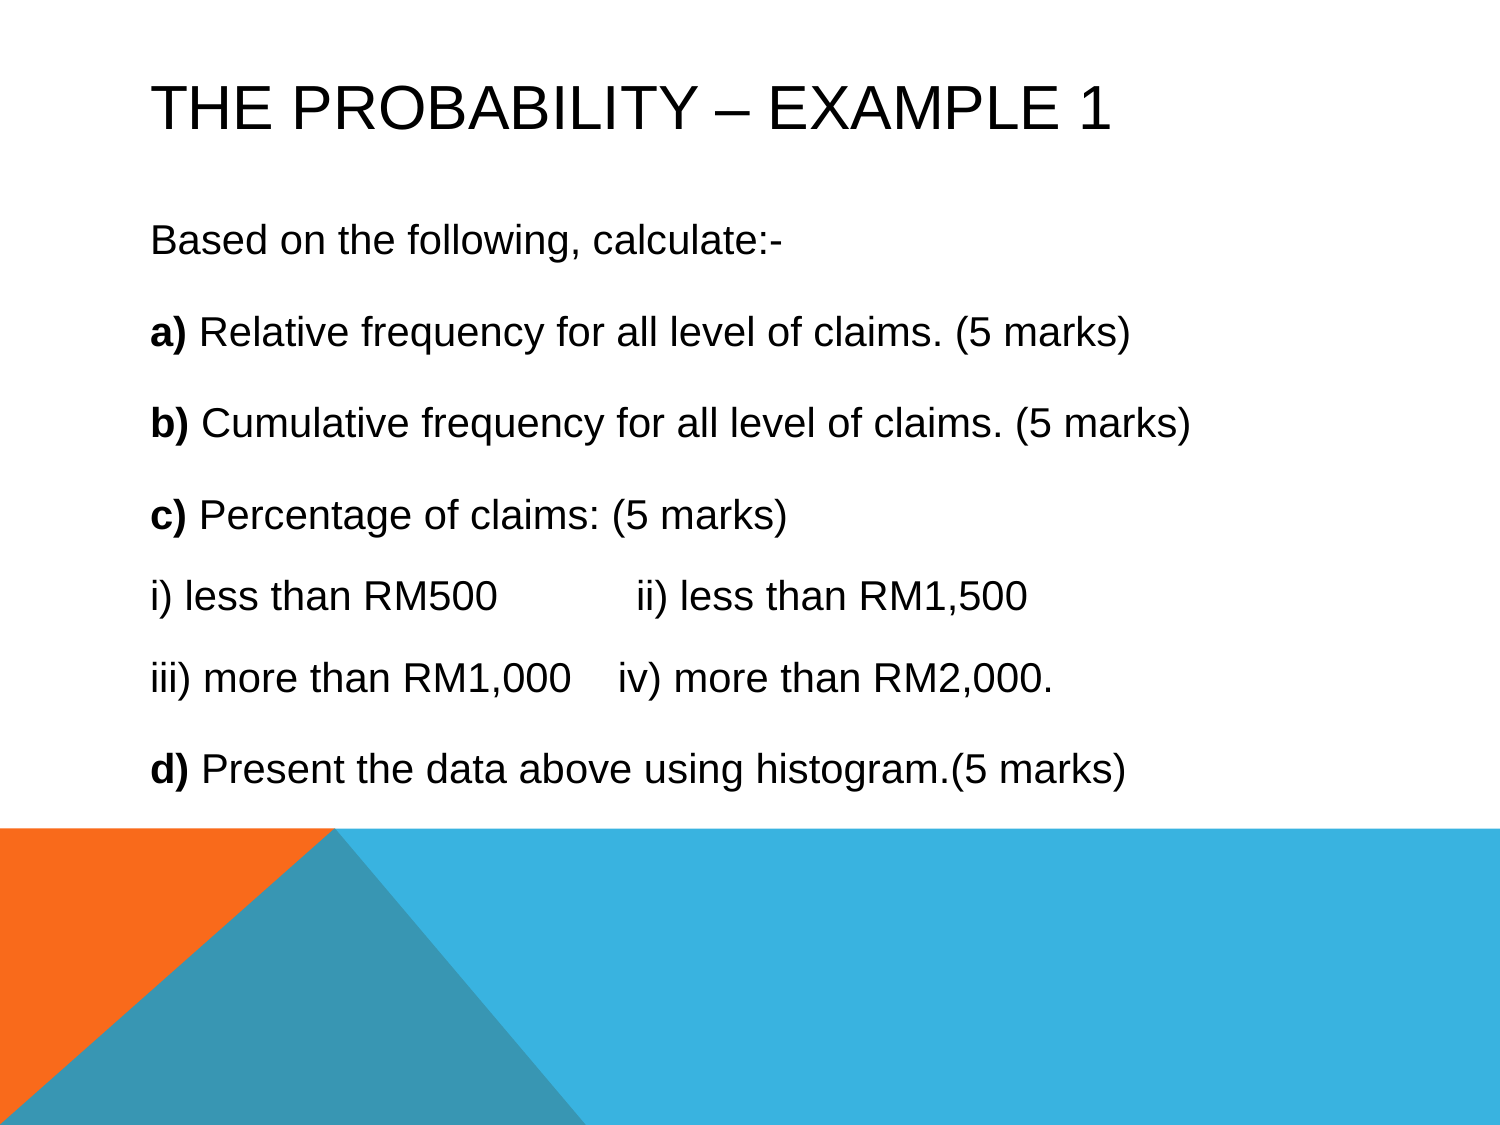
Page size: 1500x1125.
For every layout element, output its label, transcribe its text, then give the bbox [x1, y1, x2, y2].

title THE PROBABILITY – EXAMPLE 1 [135, 60, 1369, 150]
list Based on the following, calculate:- a) Relative frequency for all level of claims. (5 marks) b) Cumulative frequency for all level of claims. (5 marks) c) Percentage of claims: (5 marks) i) less than RM500 ii) less than RM1,500 iii) more than RM1,000 iv) more than RM2,000. d) Present the data above using histogram.(5 marks) [135, 180, 1369, 768]
